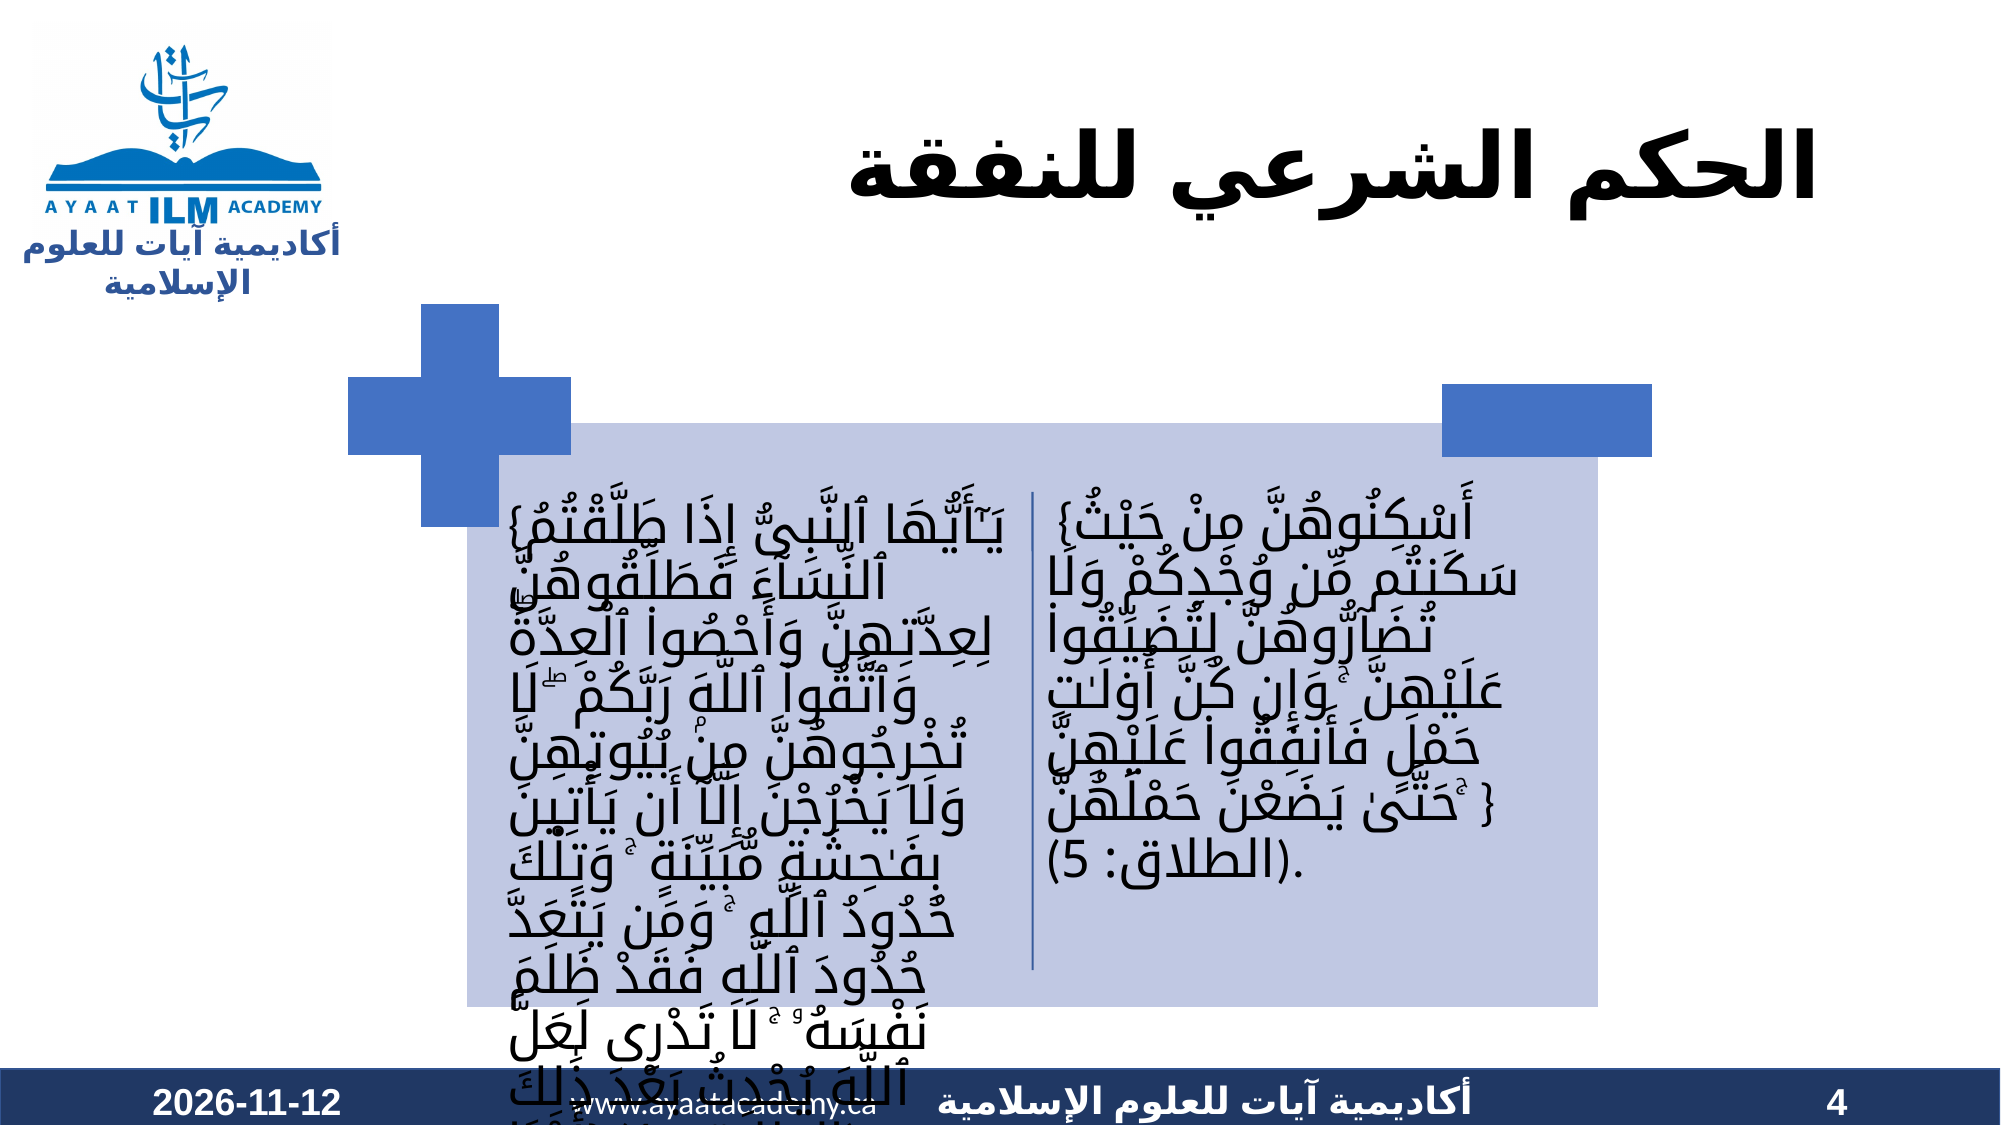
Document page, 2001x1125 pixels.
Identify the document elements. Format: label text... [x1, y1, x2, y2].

picture [32, 21, 332, 241]
title الحكم الشرعي للنفقة [137, 59, 1863, 278]
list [137, 299, 1863, 1014]
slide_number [137, 1070, 588, 1125]
slide_number 4 [1412, 1070, 1863, 1125]
